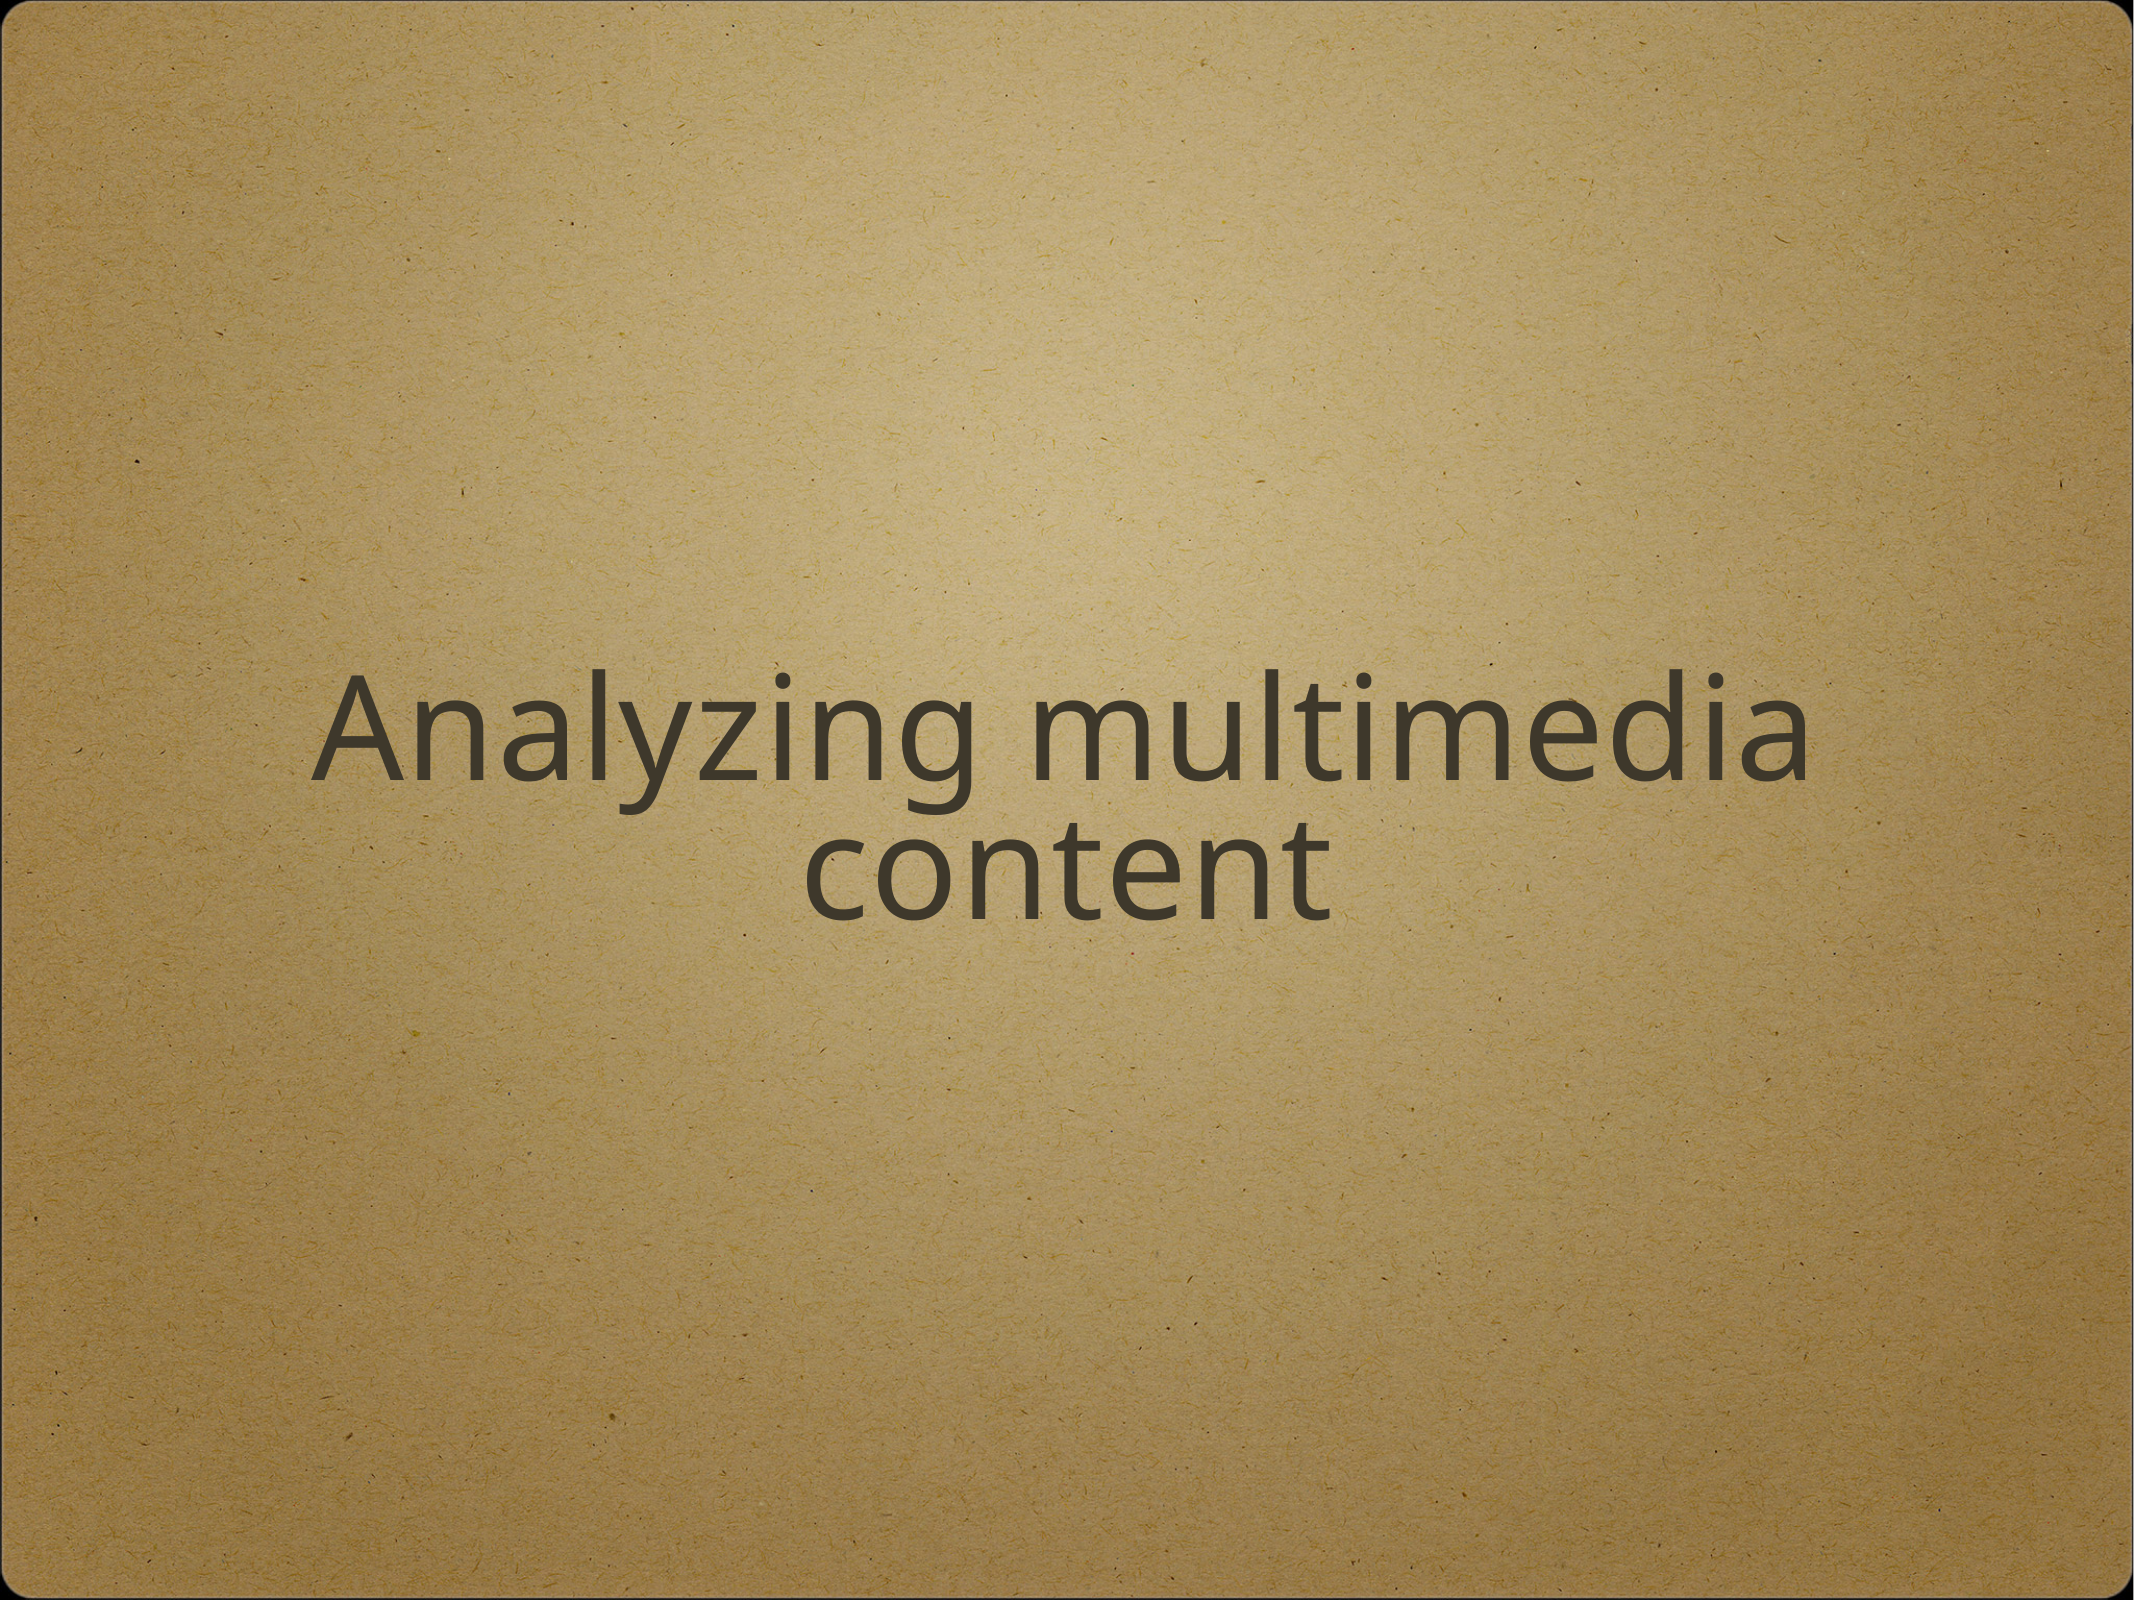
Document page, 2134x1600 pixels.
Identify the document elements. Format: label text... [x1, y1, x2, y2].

picture [0, 0, 2134, 1600]
title Analyzing multimedia content [207, 520, 1926, 949]
